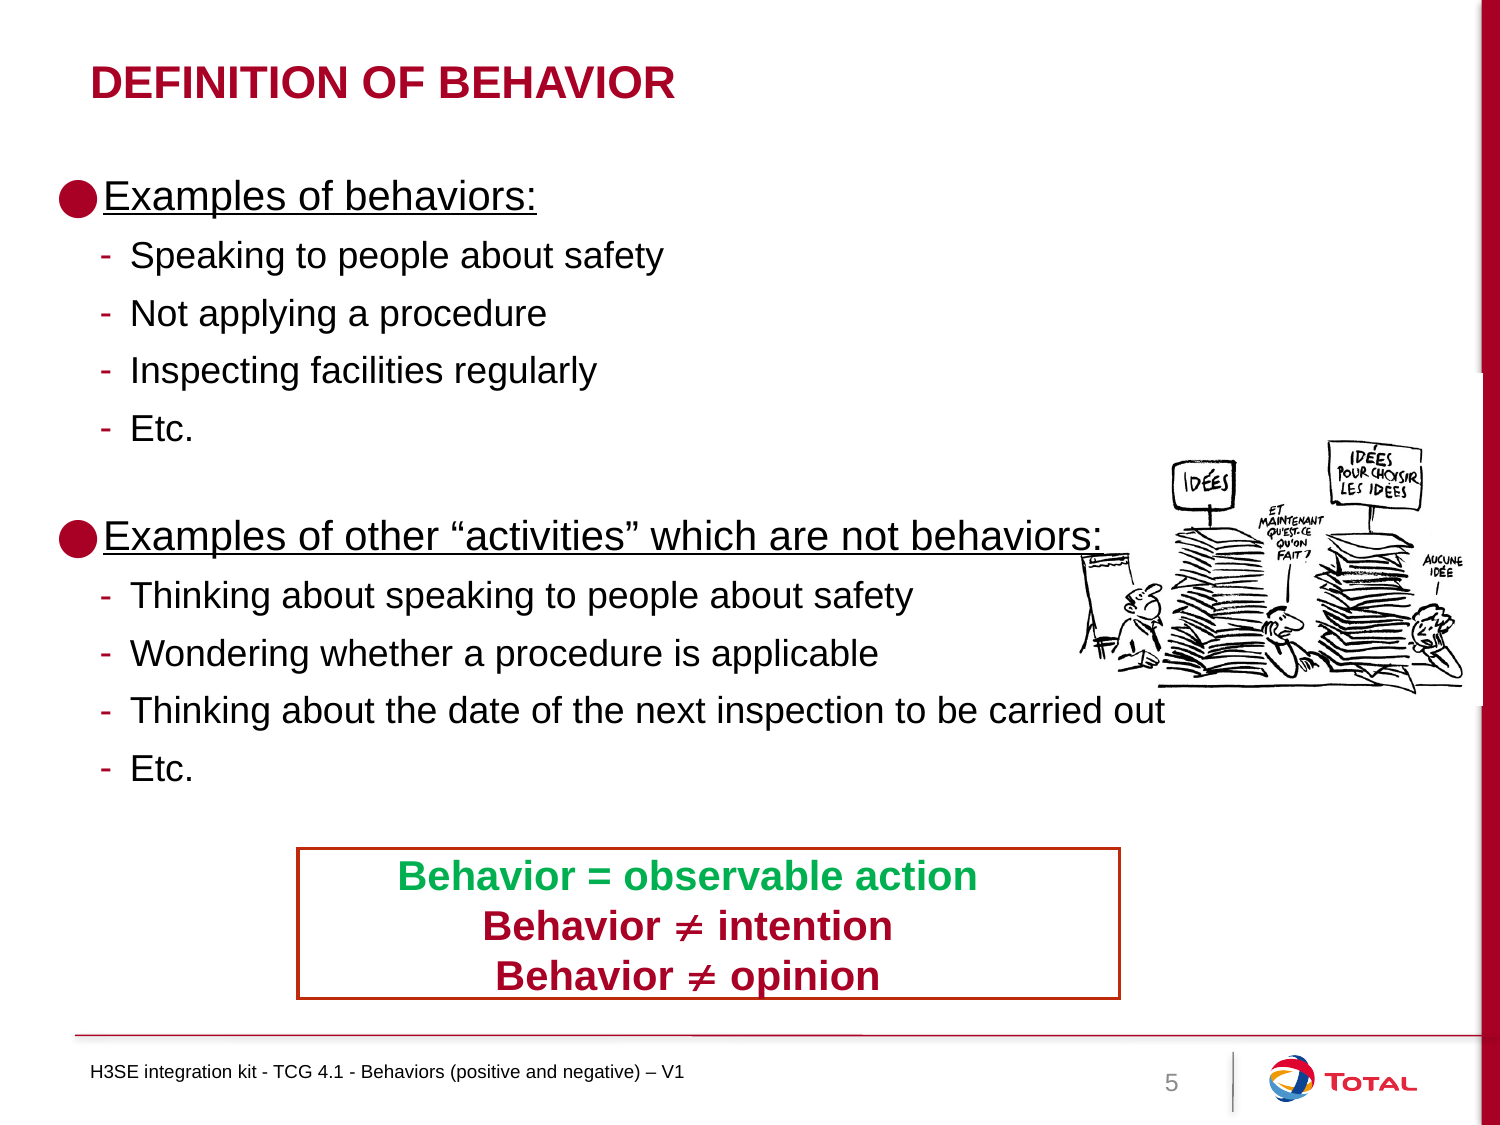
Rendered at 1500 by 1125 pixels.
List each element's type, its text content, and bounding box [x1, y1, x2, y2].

list Examples of behaviors: Speaking to people about safety Not applying a procedure Inspecting facilities regularly Etc. Examples of other “activities” which are not behaviors: Thinking about speaking to people about safety Wondering whether a procedure is applicable Thinking about the date of the next inspection to be carried out Etc. [41, 160, 1353, 988]
footer H3SE integration kit - TCG 4.1 - Behaviors (positive and negative) – V1 [75, 1051, 988, 1112]
picture [1050, 373, 1483, 706]
text_box Behavior = observable action Behavior  intention Behavior  opinion [297, 848, 1120, 999]
title Definition of behavior [75, 45, 1424, 150]
picture [1260, 1045, 1426, 1112]
slide_number 5 [1074, 1051, 1194, 1112]
